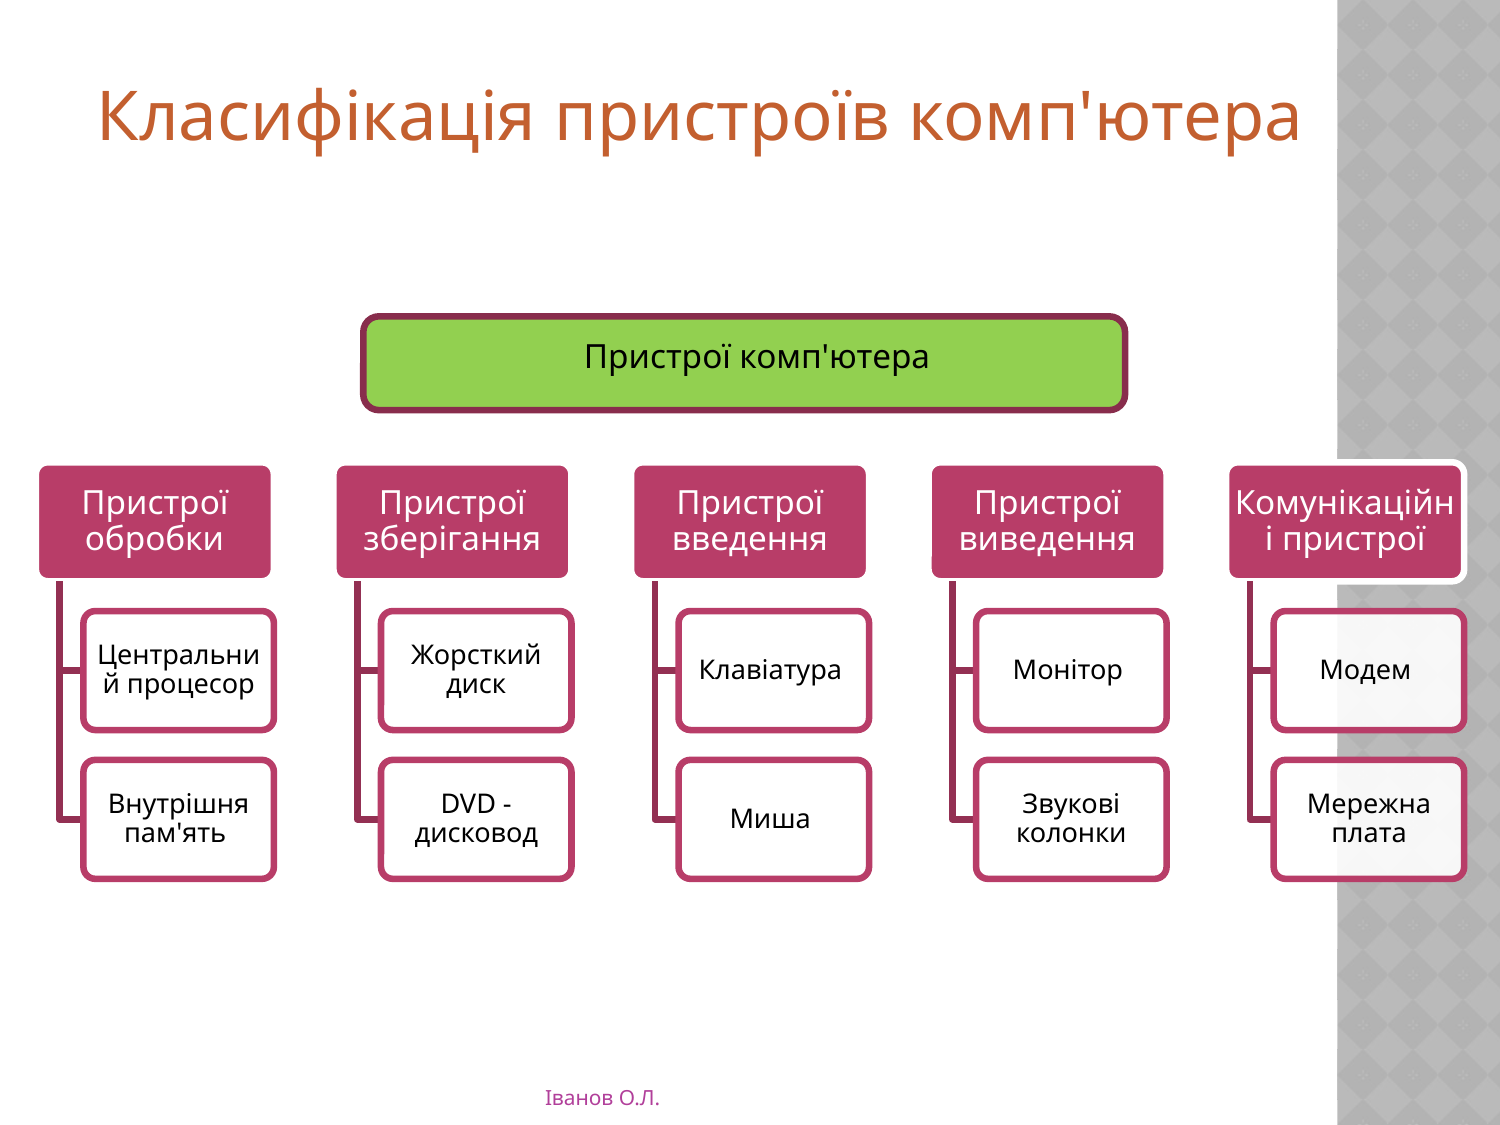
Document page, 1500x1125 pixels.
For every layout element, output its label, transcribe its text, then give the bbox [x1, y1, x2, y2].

text_box Пристрої комп'ютера [468, 328, 1055, 383]
text_box Класифікація пристроїв комп'ютера [0, 37, 1400, 162]
footer Іванов О.Л. [75, 1075, 675, 1114]
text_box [34, 421, 1466, 920]
text_box [359, 313, 1129, 414]
